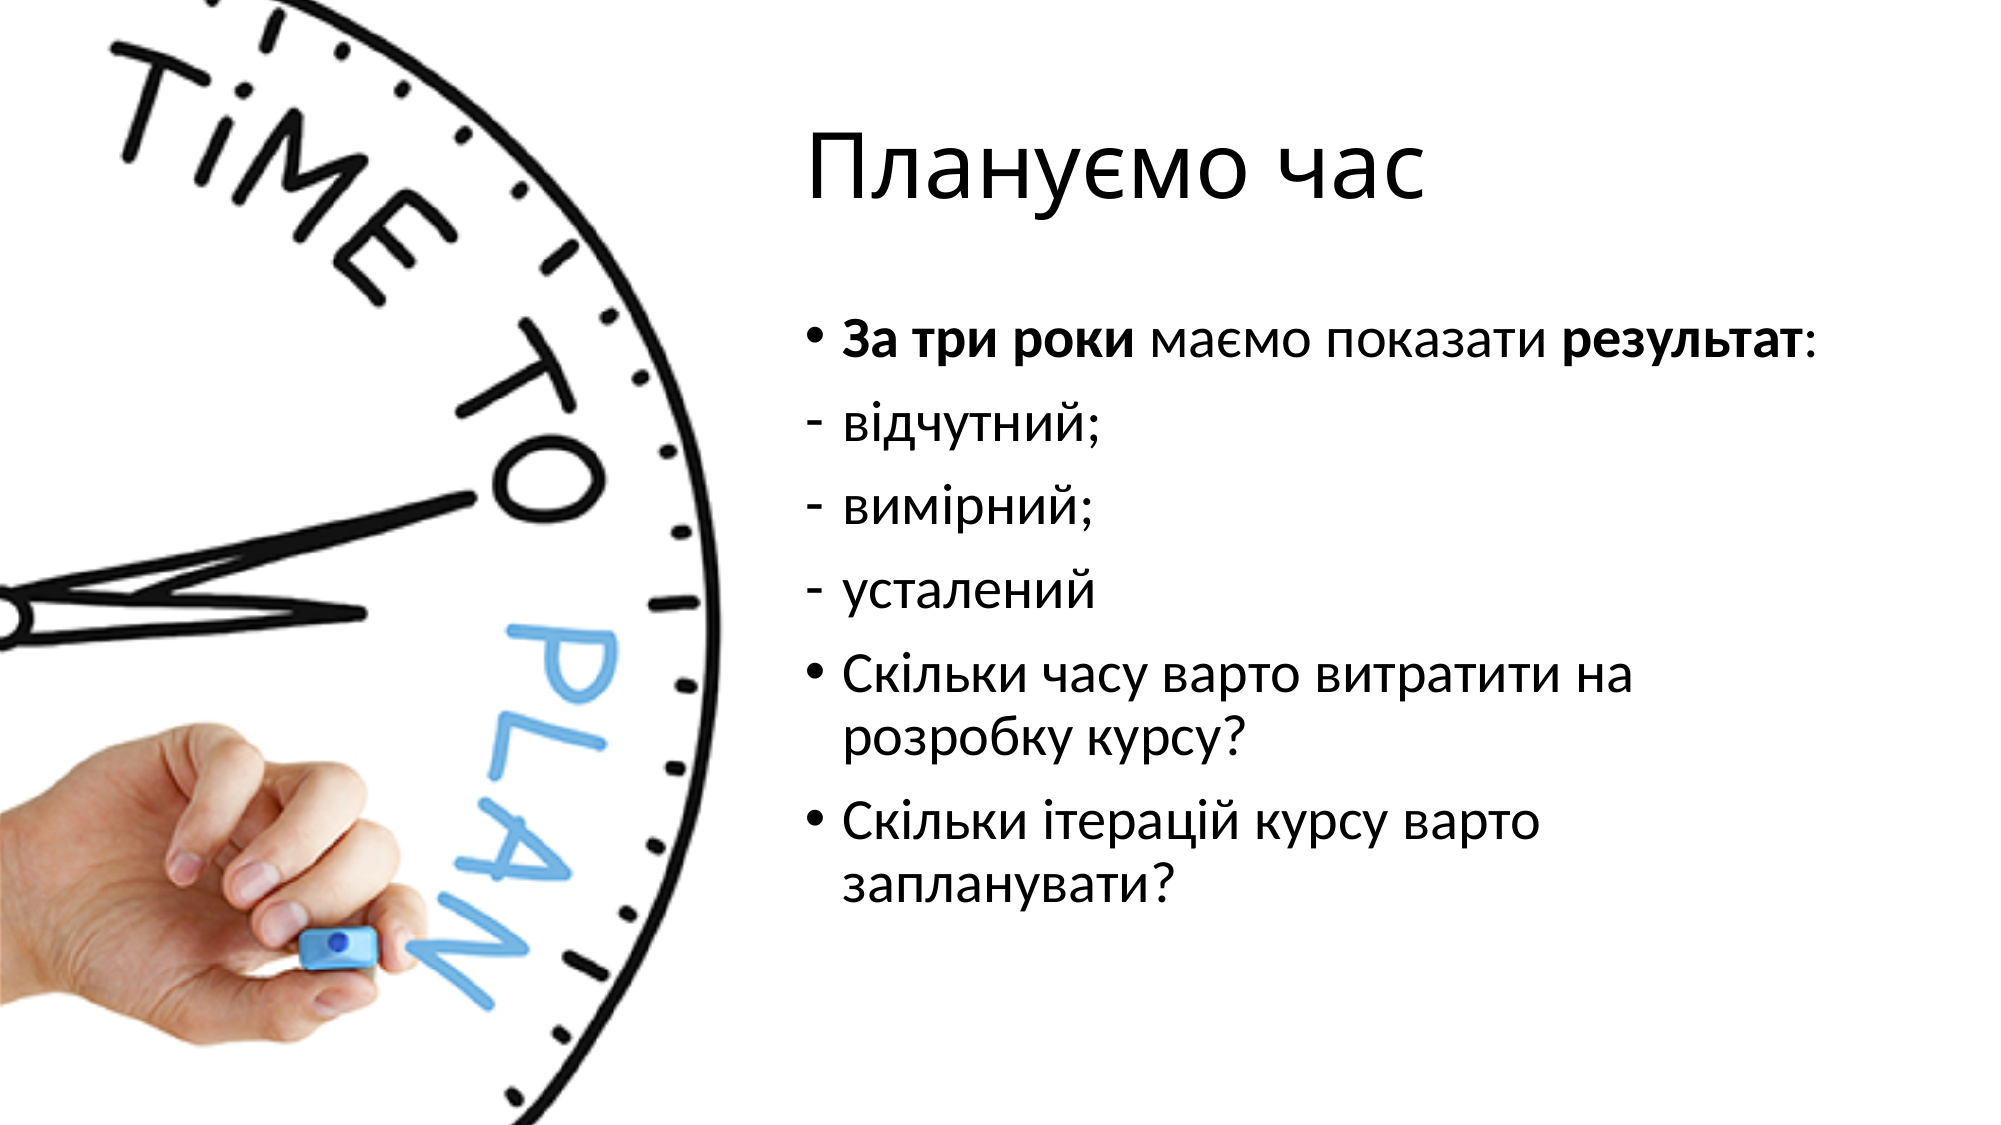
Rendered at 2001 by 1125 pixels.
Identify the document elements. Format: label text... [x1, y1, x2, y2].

picture [0, 0, 931, 1125]
list За три роки маємо показати результат: відчутний; вимірний; усталений Скільки часу варто витратити на розробку курсу? Скільки ітерацій курсу варто запланувати? [789, 299, 1863, 1014]
title Плануємо час [789, 59, 1863, 278]
